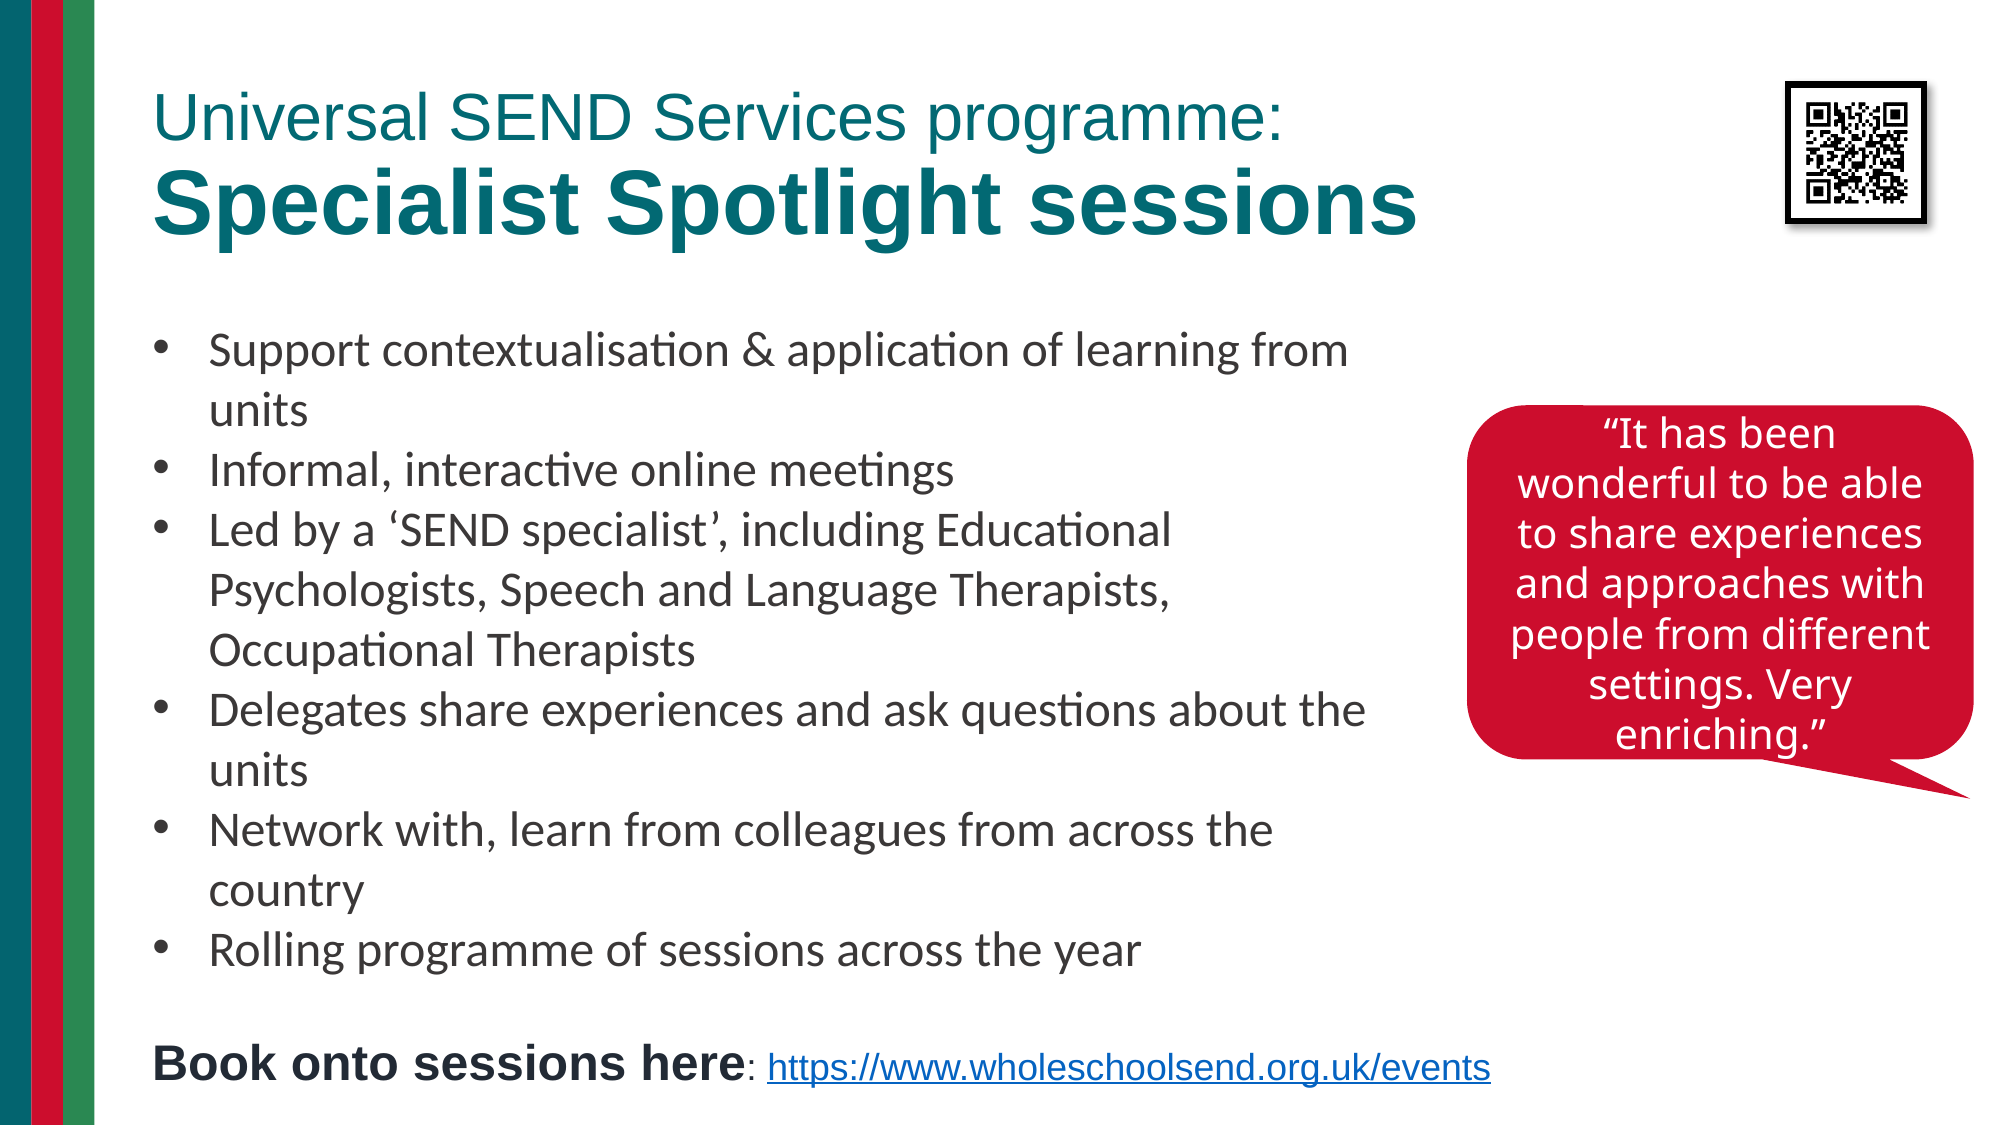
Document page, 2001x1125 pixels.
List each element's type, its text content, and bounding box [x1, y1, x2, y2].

text_box Book onto sessions here: https://www.wholeschoolsend.org.uk/events [137, 1022, 1726, 1098]
text_box “It has been wonderful to be able to share experiences and approaches with people from different settings. Very enriching.” [1465, 404, 1975, 800]
title Universal SEND Services programme: Specialist Spotlight sessions [137, 59, 1863, 278]
picture [1791, 87, 1921, 218]
text_box Support contextualisation & application of learning from units Informal, interactive online meetings Led by a ‘SEND specialist’, including Educational Psychologists, Speech and Language Therapists, Occupational Therapists Delegates share experiences and ask questions about the units Network with, learn from colleagues from across the country Rolling programme of sessions across the year [137, 309, 1455, 984]
